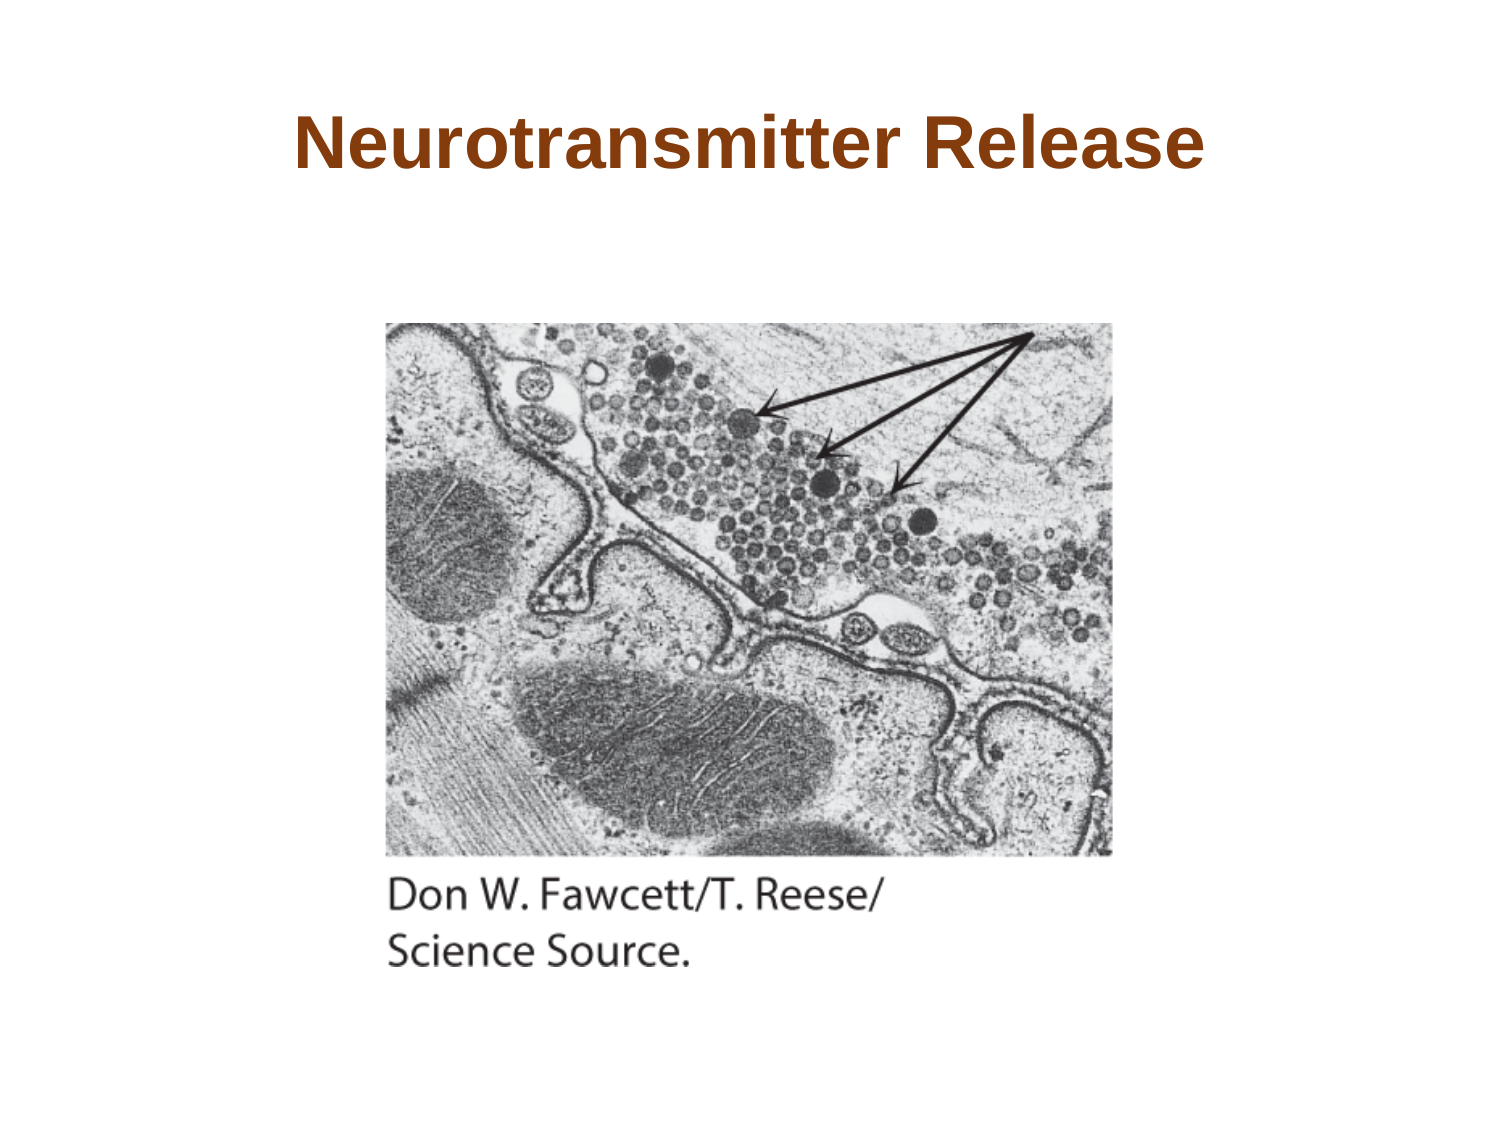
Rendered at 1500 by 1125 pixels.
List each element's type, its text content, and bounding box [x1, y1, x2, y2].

picture [162, 323, 1338, 967]
title Neurotransmitter Release [75, 45, 1425, 233]
